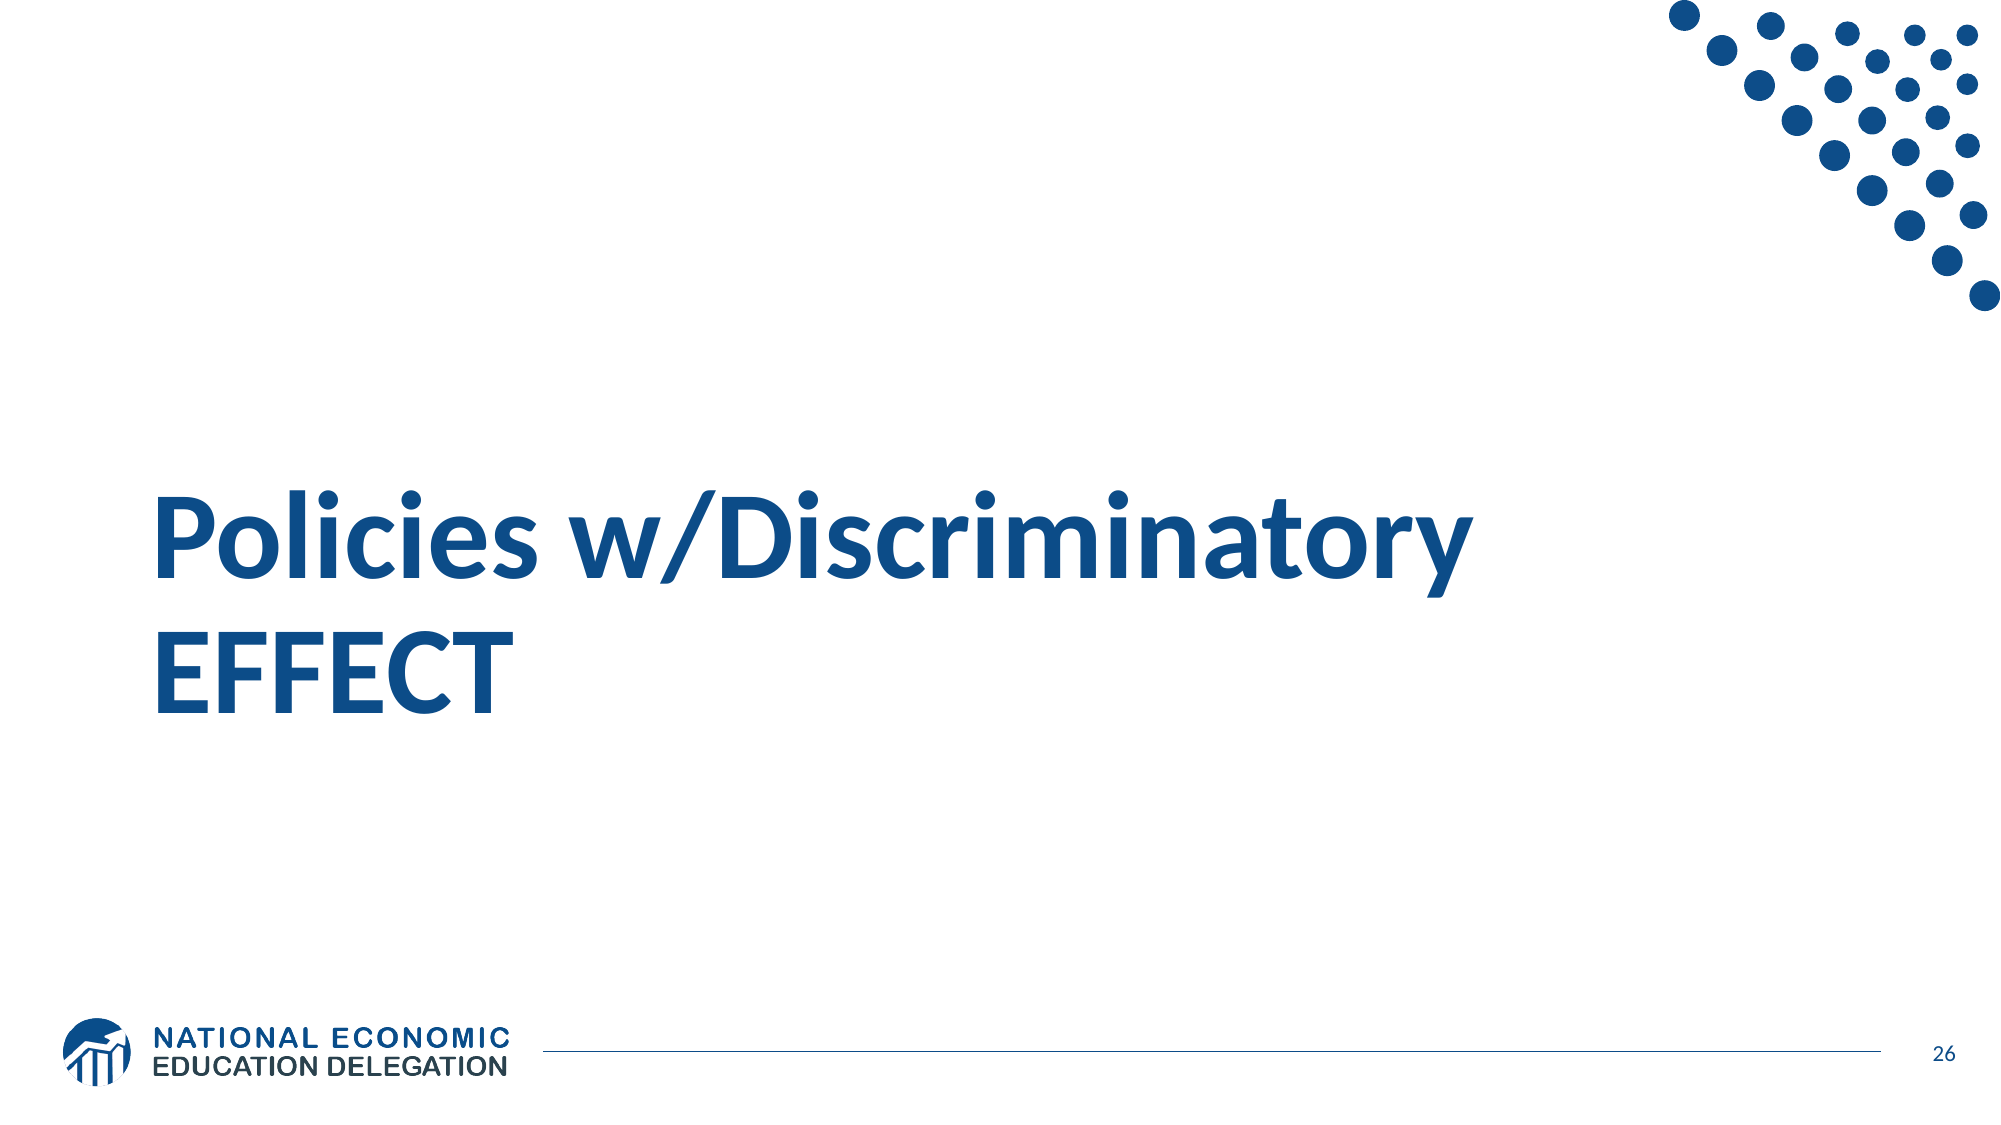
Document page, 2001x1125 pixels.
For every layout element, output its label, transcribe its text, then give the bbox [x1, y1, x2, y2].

slide_number 26 [1521, 1022, 1972, 1082]
title Policies w/Discriminatory EFFECT [136, 280, 1862, 749]
picture [55, 1013, 520, 1091]
